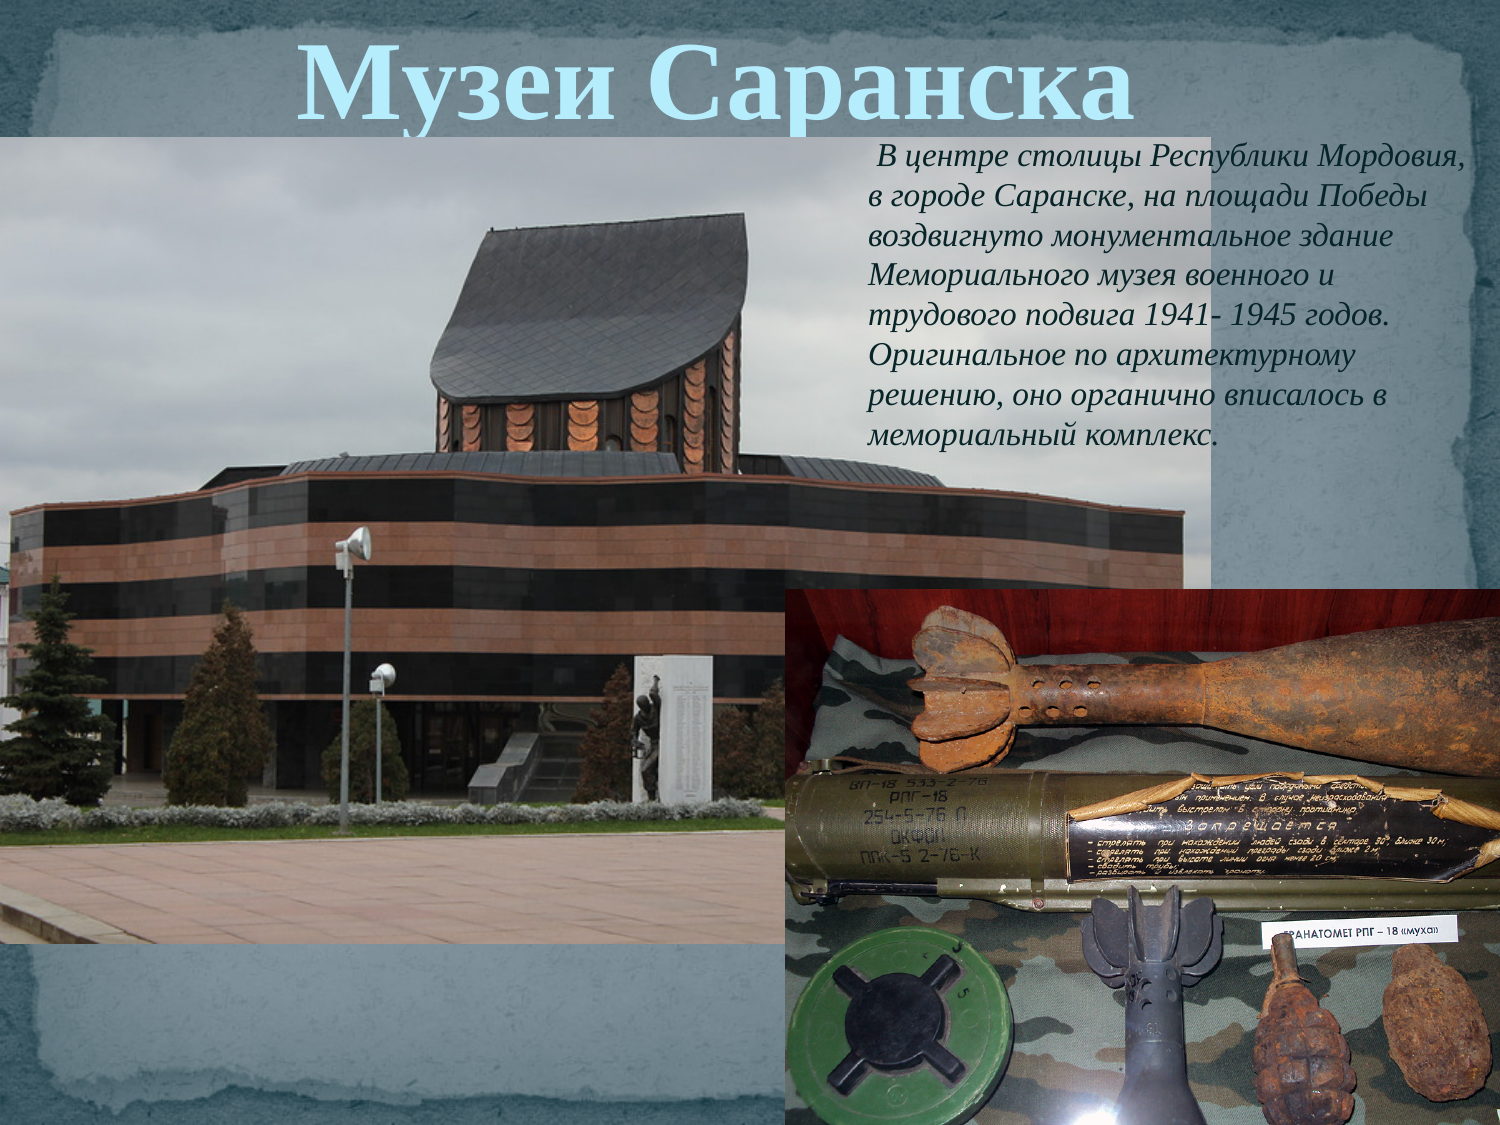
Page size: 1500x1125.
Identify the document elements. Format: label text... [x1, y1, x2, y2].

text_box Музеи Саранска [281, 0, 1152, 126]
text_box В центре столицы Республики Мордовия, в городе Саранске, на площади Победы воздвигнуто монументальное здание Мемориального музея военного и трудового подвига 1941- 1945 годов. Оригинальное по архитектурному решению, оно органично вписалось в мемориальный комплекс. [853, 125, 1500, 460]
picture [0, 137, 1500, 1125]
